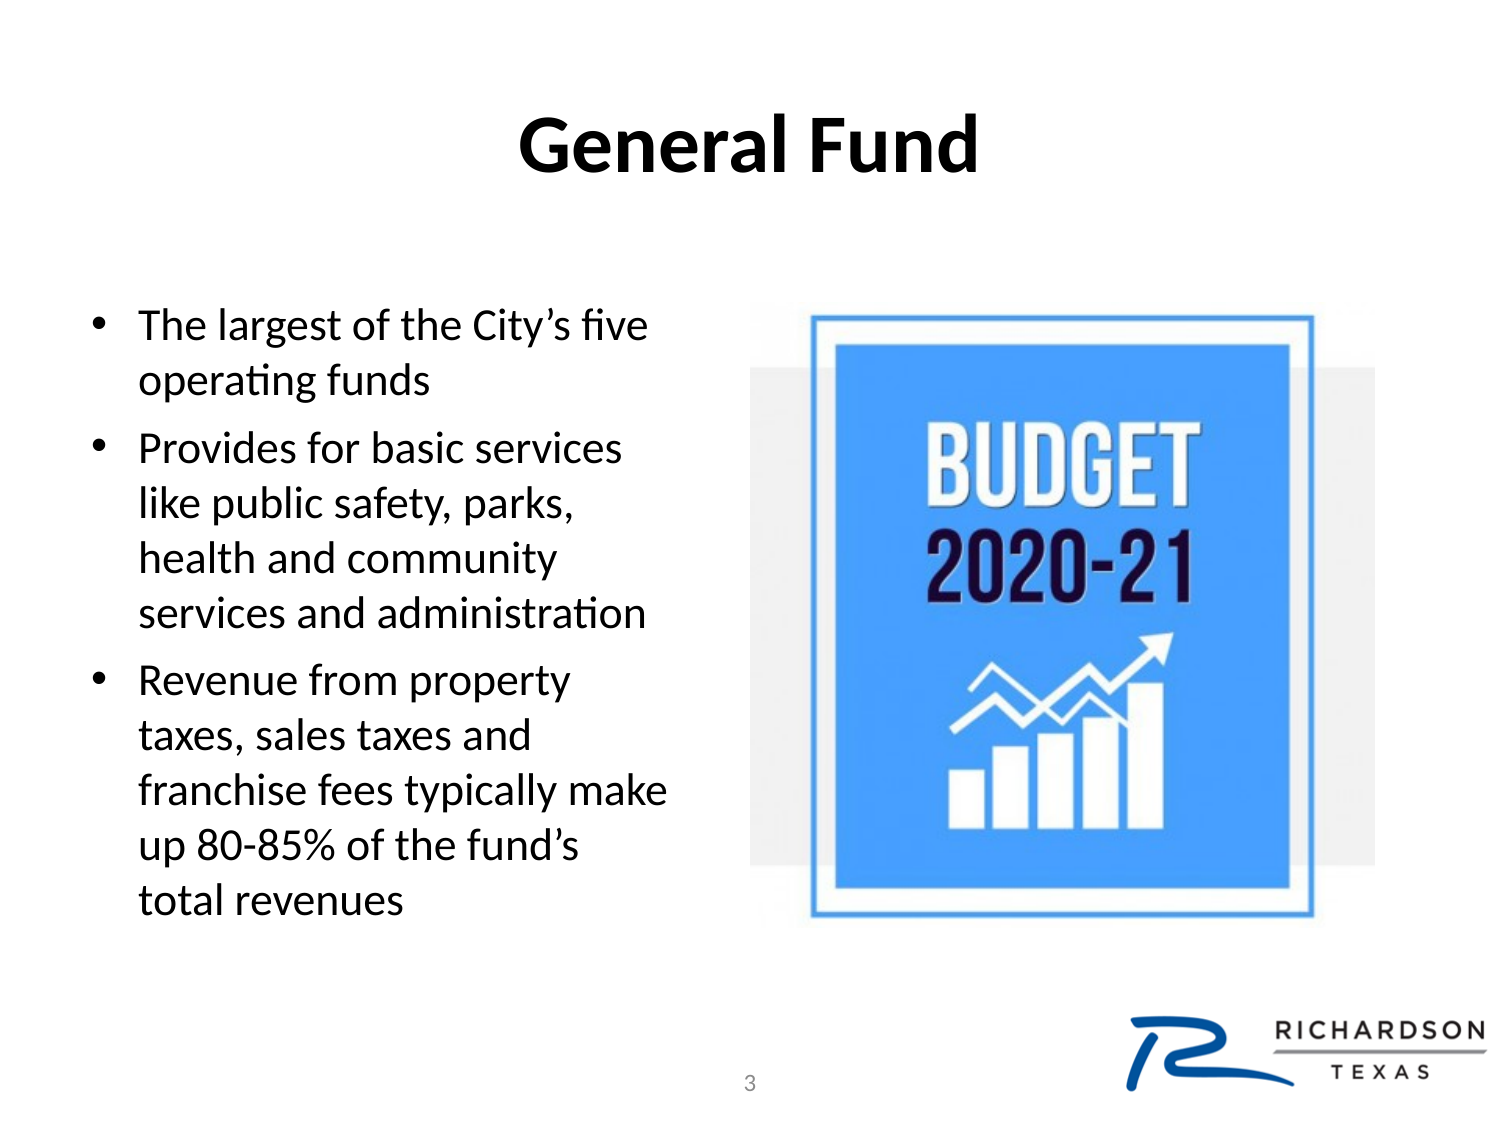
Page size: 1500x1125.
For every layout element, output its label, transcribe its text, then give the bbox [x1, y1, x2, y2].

text_box The largest of the City’s five operating funds Provides for basic services like public safety, parks, health and community services and administration Revenue from property taxes, sales taxes and franchise fees typically make up 80-85% of the fund’s total revenues [76, 287, 689, 933]
title General Fund [75, 45, 1425, 233]
slide_number 3 [575, 1051, 925, 1112]
picture [749, 302, 1376, 928]
picture [1109, 983, 1500, 1117]
